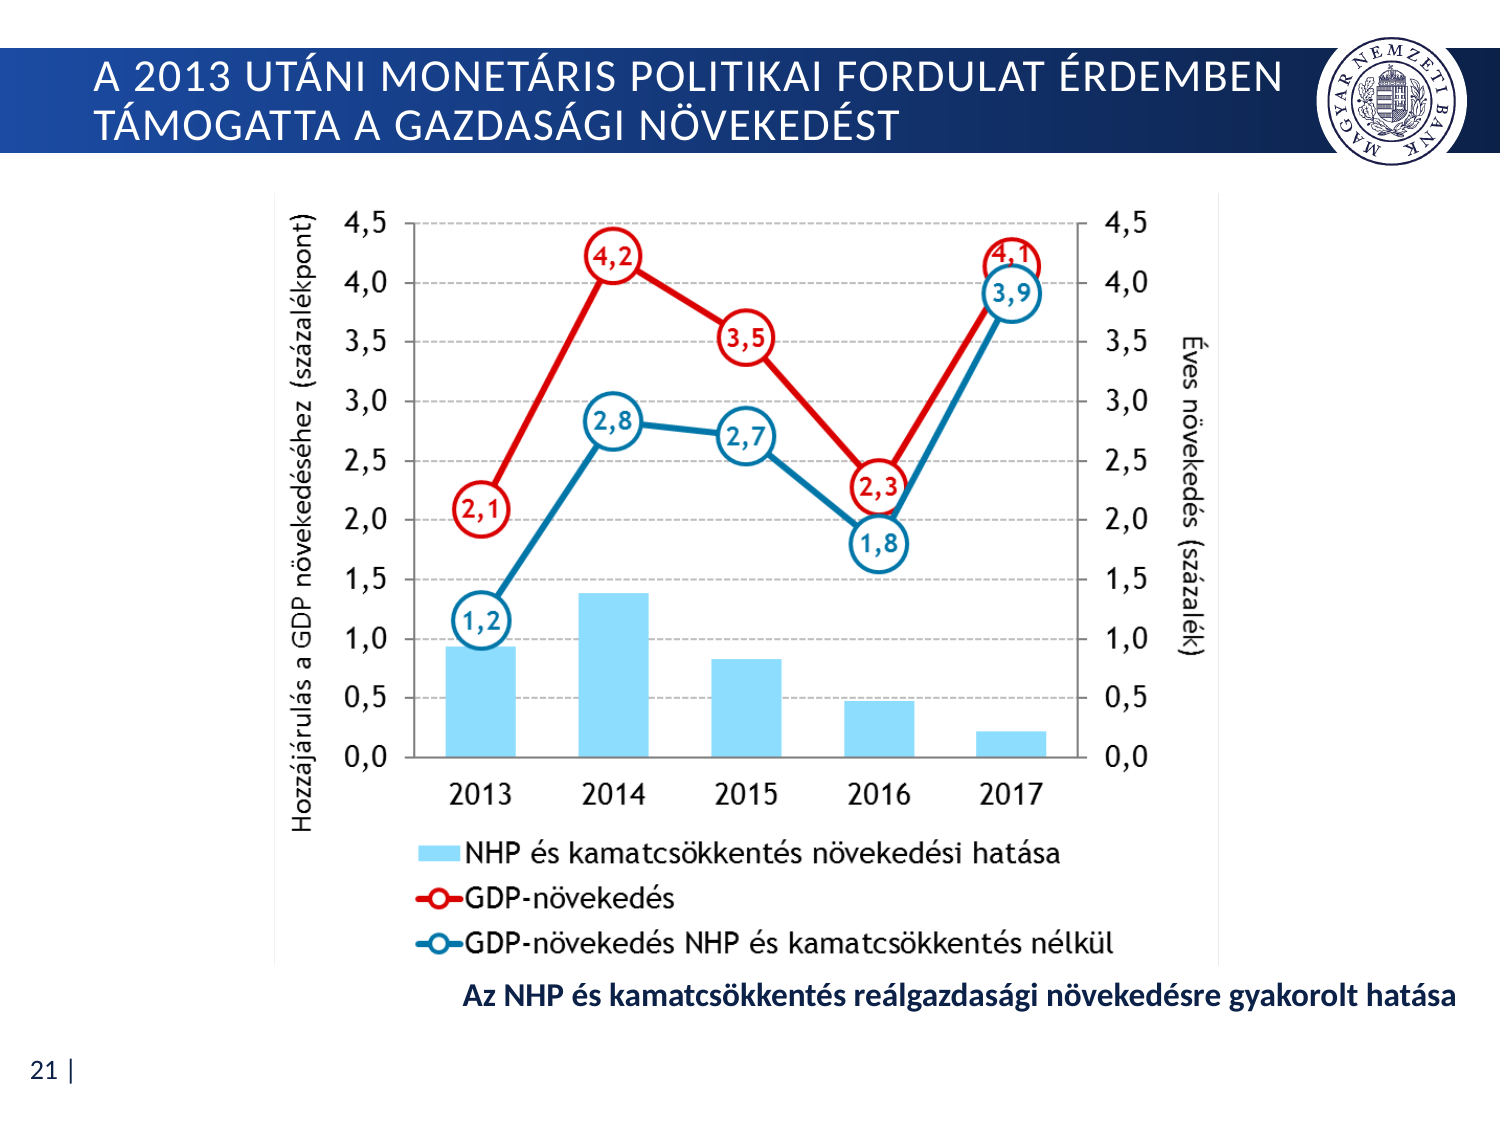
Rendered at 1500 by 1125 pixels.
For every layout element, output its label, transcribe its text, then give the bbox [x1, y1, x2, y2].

picture [1327, 36, 1457, 166]
title A 2013 utáni monetáris politikai fordulat érdemben támogatta a gazdasági növekedést [78, 50, 1327, 152]
picture [273, 193, 1220, 966]
text_box Az NHP és kamatcsökkentés reálgazdasági növekedésre gyakorolt hatása [233, 965, 1474, 1020]
